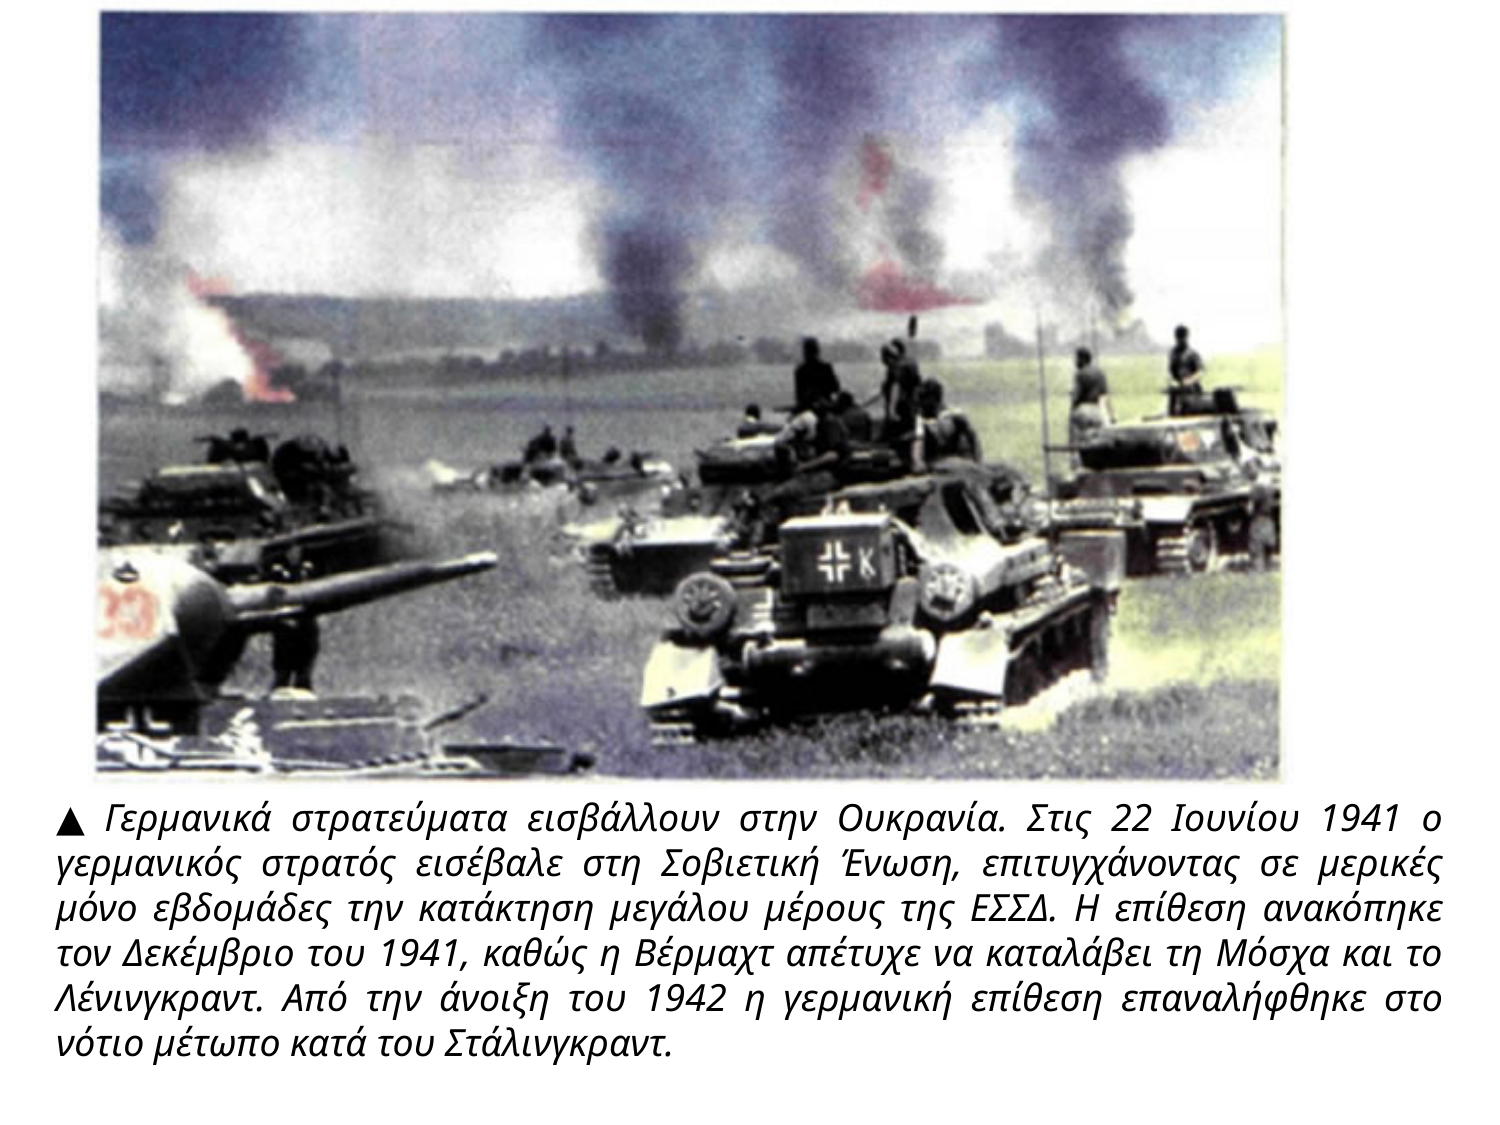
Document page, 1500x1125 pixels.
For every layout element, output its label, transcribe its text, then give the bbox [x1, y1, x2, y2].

picture [88, 0, 1294, 789]
text_box ▲ Γερμανικά στρατεύματα εισβάλλουν στην Ουκρανία. Στις 22 Ιουνίου 1941 ο γερμανικός στρατός εισέβαλε στη Σοβιετική Ένωση, επιτυγχάνοντας σε μερικές μόνο εβδομάδες την κατάκτηση μεγάλου μέρους της ΕΣΣΔ. Η επίθεση ανακόπηκε τον Δεκέμβριο του 1941, καθώς η Βέρμαχτ απέτυχε να καταλάβει τη Μόσχα και το Λένινγκραντ. Από την άνοιξη του 1942 η γερμανική επίθεση επαναλήφθηκε στο νότιο μέτωπο κατά του Στάλινγκραντ. [41, 786, 1459, 1072]
